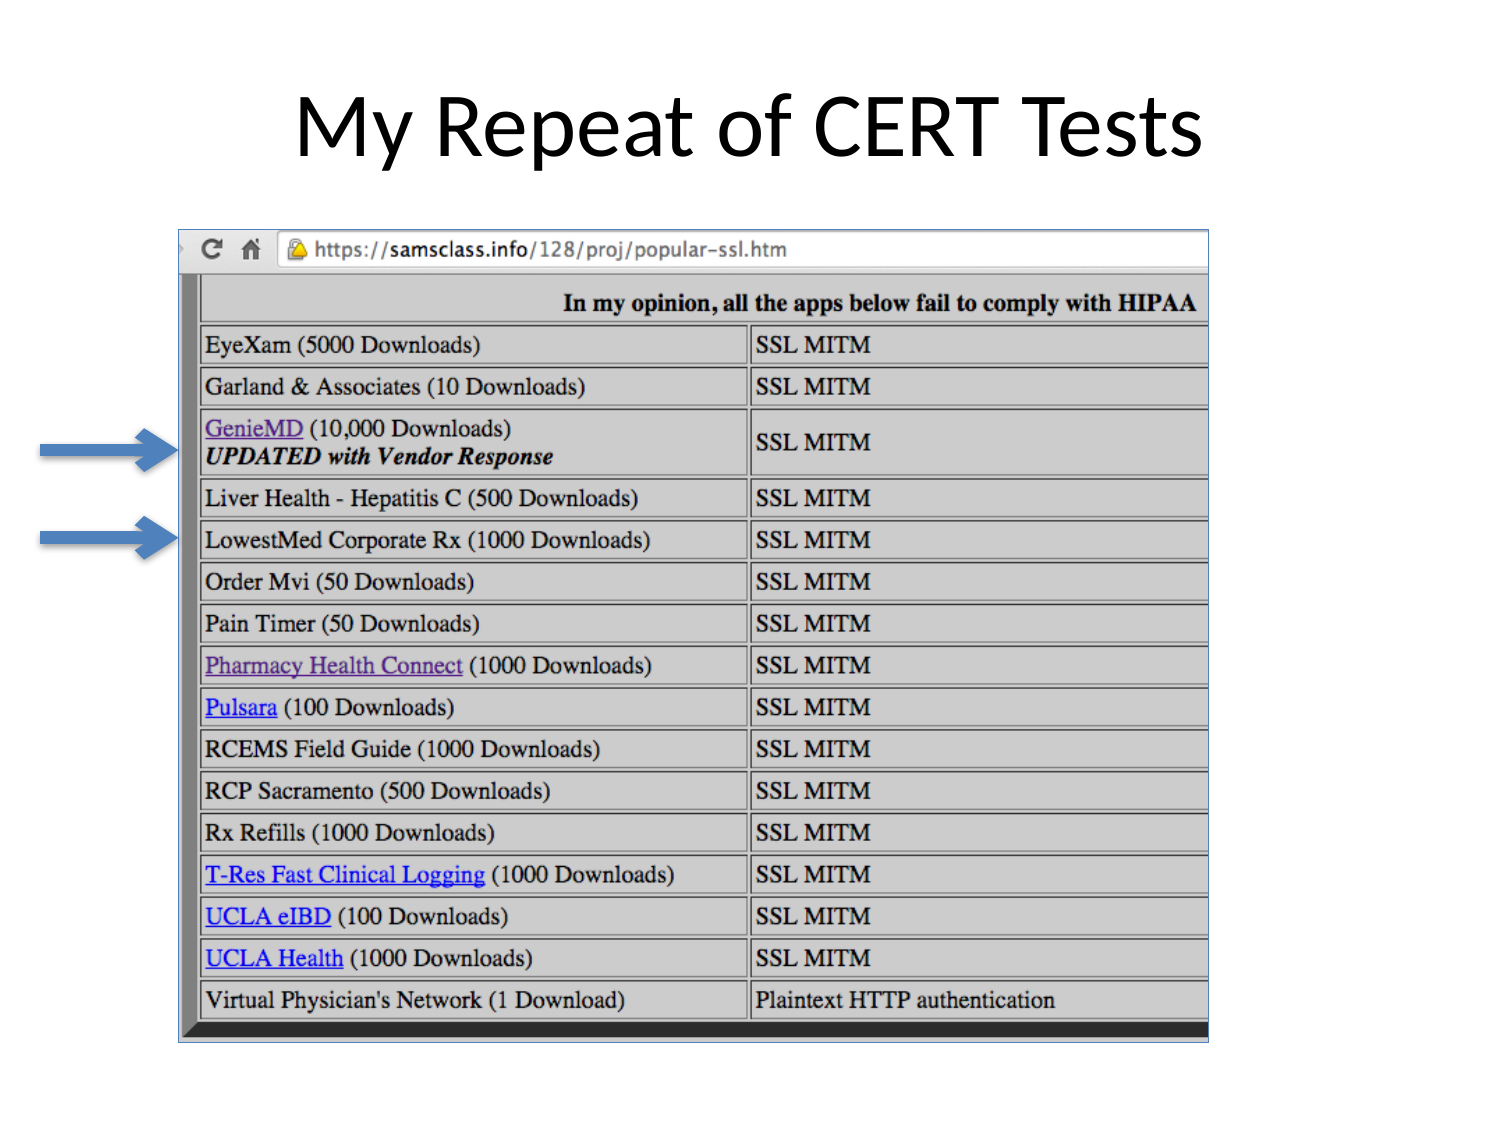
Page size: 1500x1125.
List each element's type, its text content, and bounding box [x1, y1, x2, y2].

title My Repeat of CERT Tests [75, 45, 1425, 196]
picture [178, 229, 1210, 1043]
